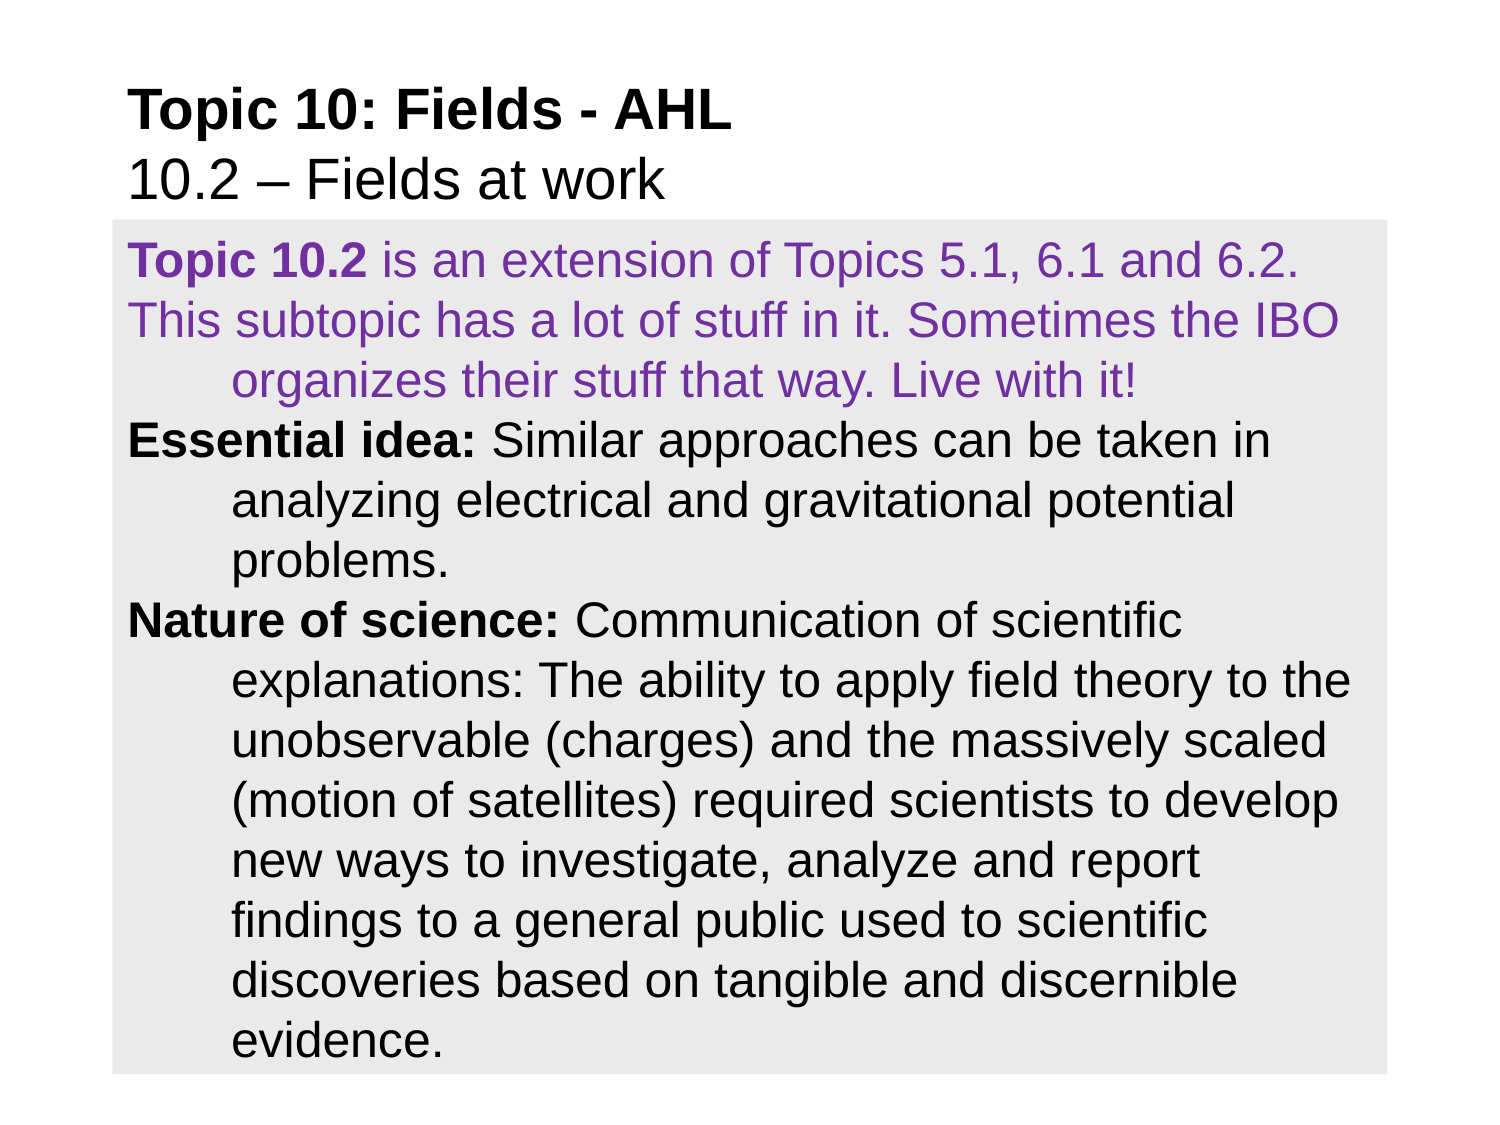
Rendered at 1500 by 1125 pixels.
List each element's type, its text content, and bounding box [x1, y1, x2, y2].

text_box Topic 10.2 is an extension of Topics 5.1, 6.1 and 6.2. This subtopic has a lot of stuff in it. Sometimes the IBO organizes their stuff that way. Live with it! Essential idea: Similar approaches can be taken in analyzing electrical and gravitational potential problems. Nature of science: Communication of scientific explanations: The ability to apply field theory to the unobservable (charges) and the massively scaled (motion of satellites) required scientists to develop new ways to investigate, analyze and report findings to a general public used to scientific discoveries based on tangible and discernible evidence. [112, 219, 1388, 1075]
title Topic 10: Fields - AHL 10.2 – Fields at work [112, 66, 1388, 215]
